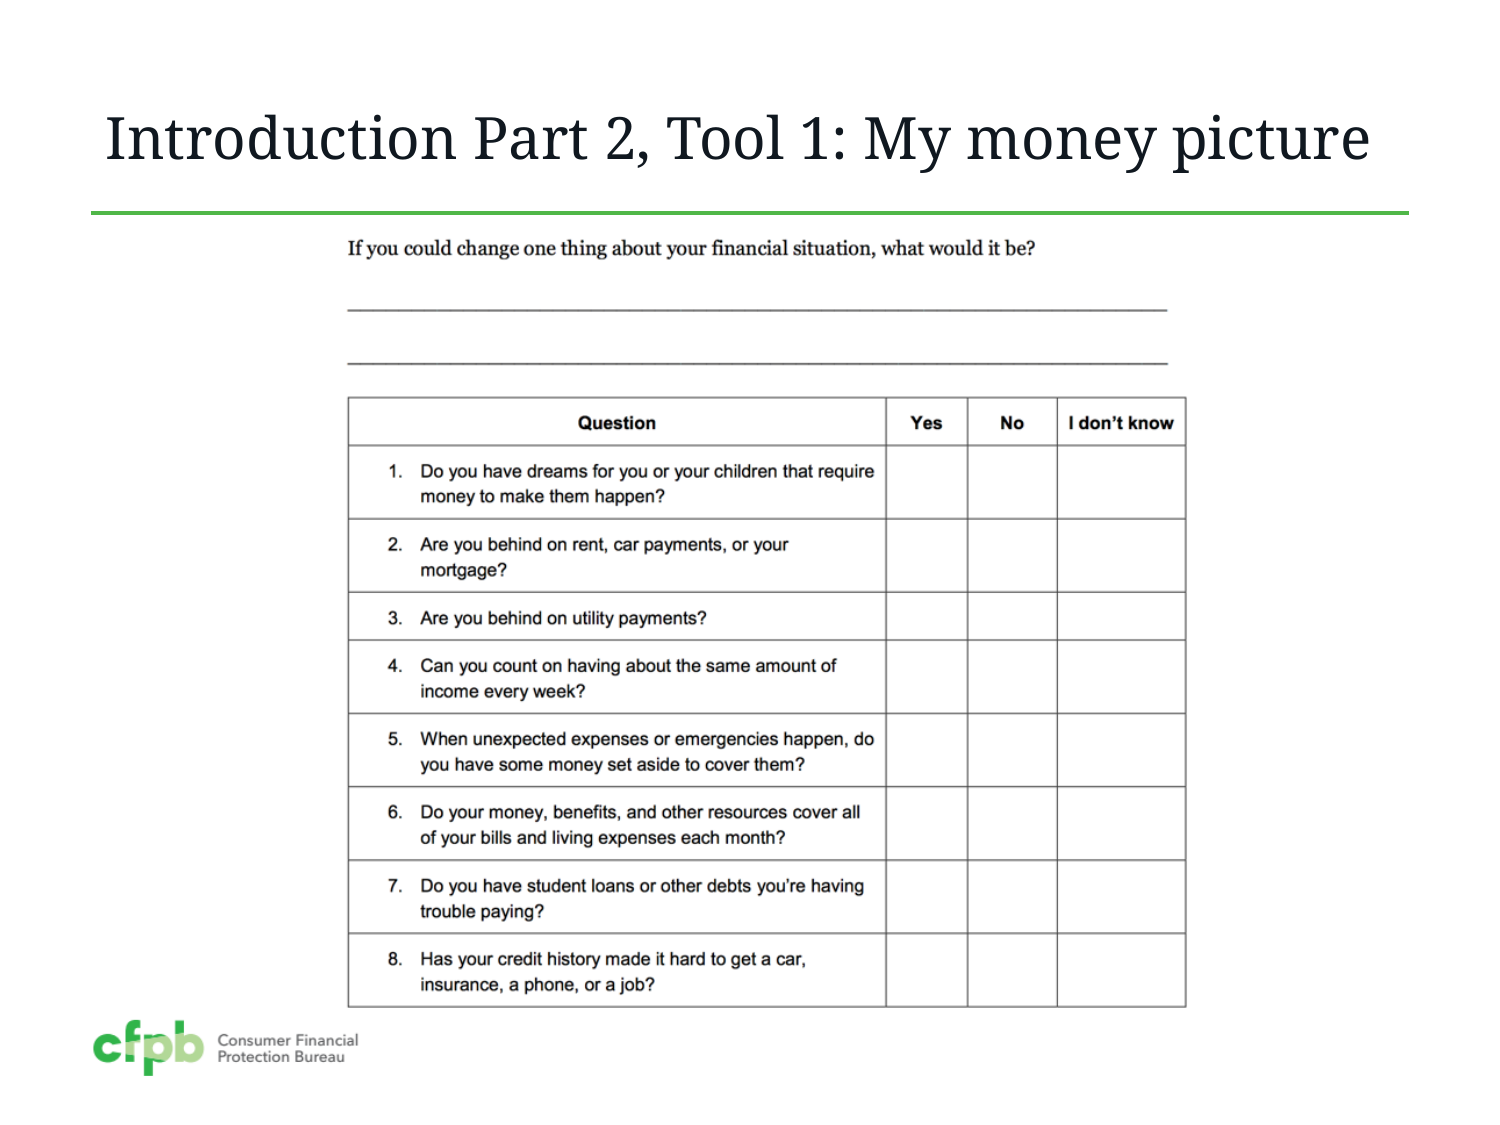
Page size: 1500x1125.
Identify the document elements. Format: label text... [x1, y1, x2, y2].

title Introduction Part 2, Tool 1: My money picture [90, 75, 1410, 197]
picture [340, 226, 1194, 1016]
